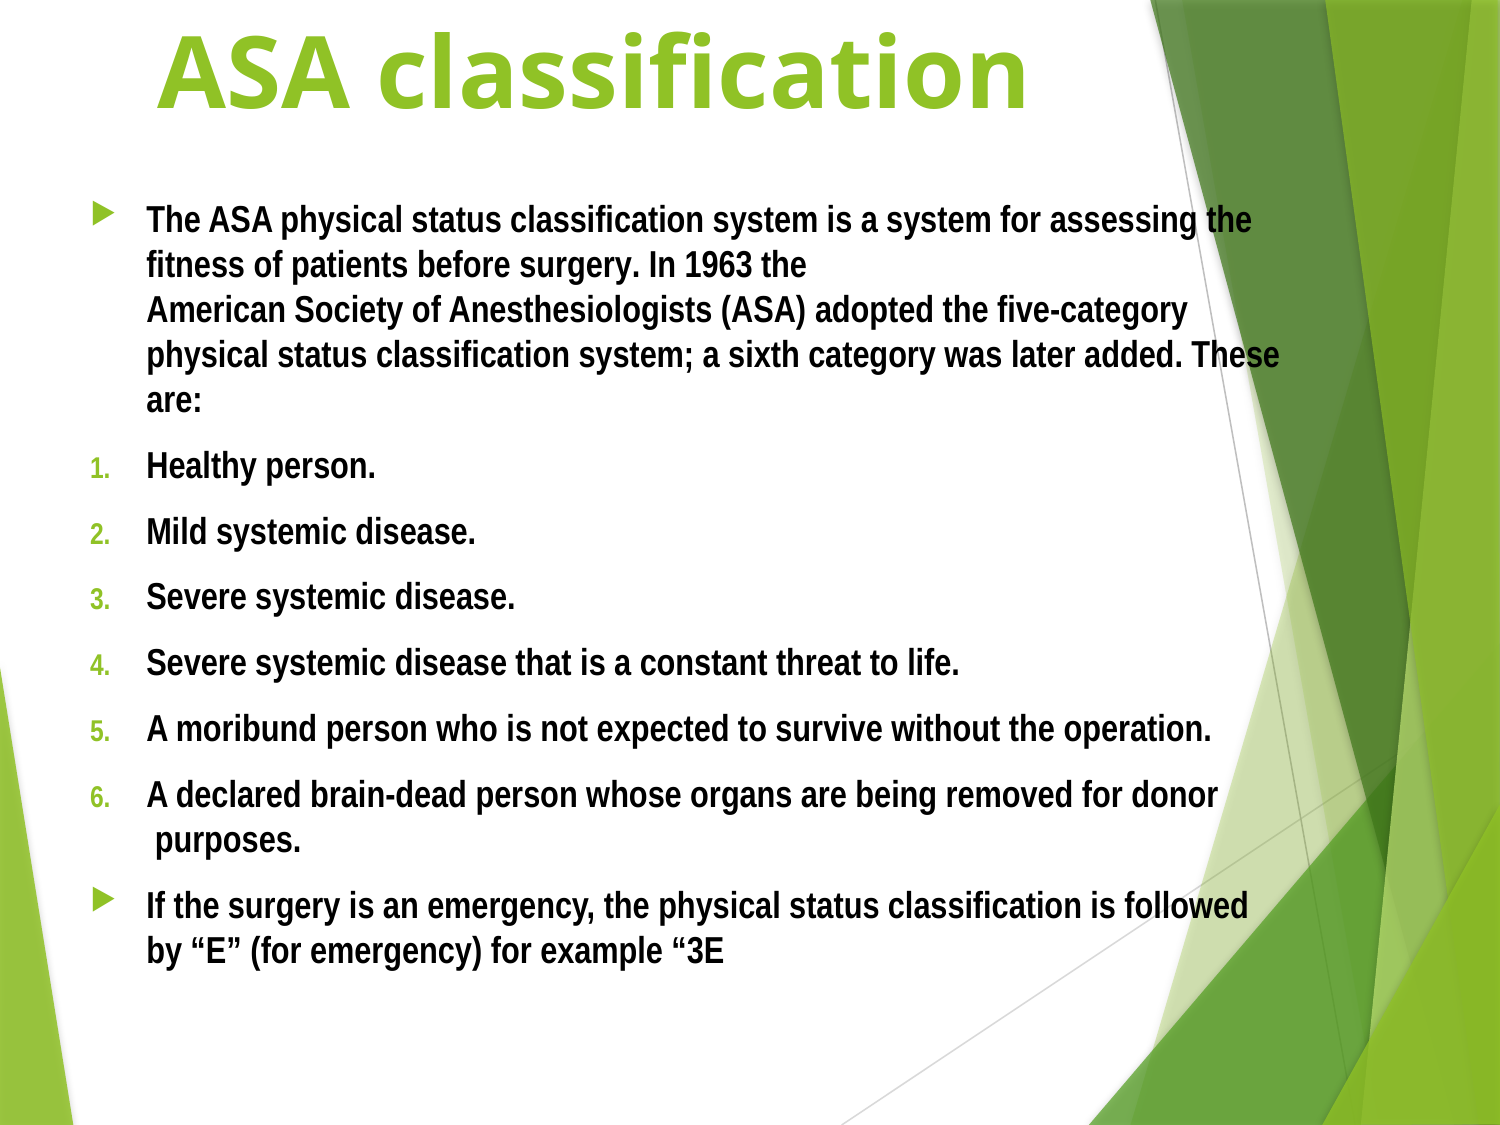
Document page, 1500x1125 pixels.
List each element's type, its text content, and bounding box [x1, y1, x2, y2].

title ASA classification [142, 1, 1358, 224]
list The ASA physical status classification system is a system for assessing the fitness of patients before surgery. In 1963 the American Society of Anesthesiologists (ASA) adopted the five-category physical status classification system; a sixth category was later added. These are: Healthy person. Mild systemic disease. Severe systemic disease. Severe systemic disease that is a constant threat to life. A moribund person who is not expected to survive without the operation. A declared brain-dead person whose organs are being removed for donor purposes. If the surgery is an emergency, the physical status classification is followed by “E” (for emergency) for example “3E [75, 187, 1303, 1050]
